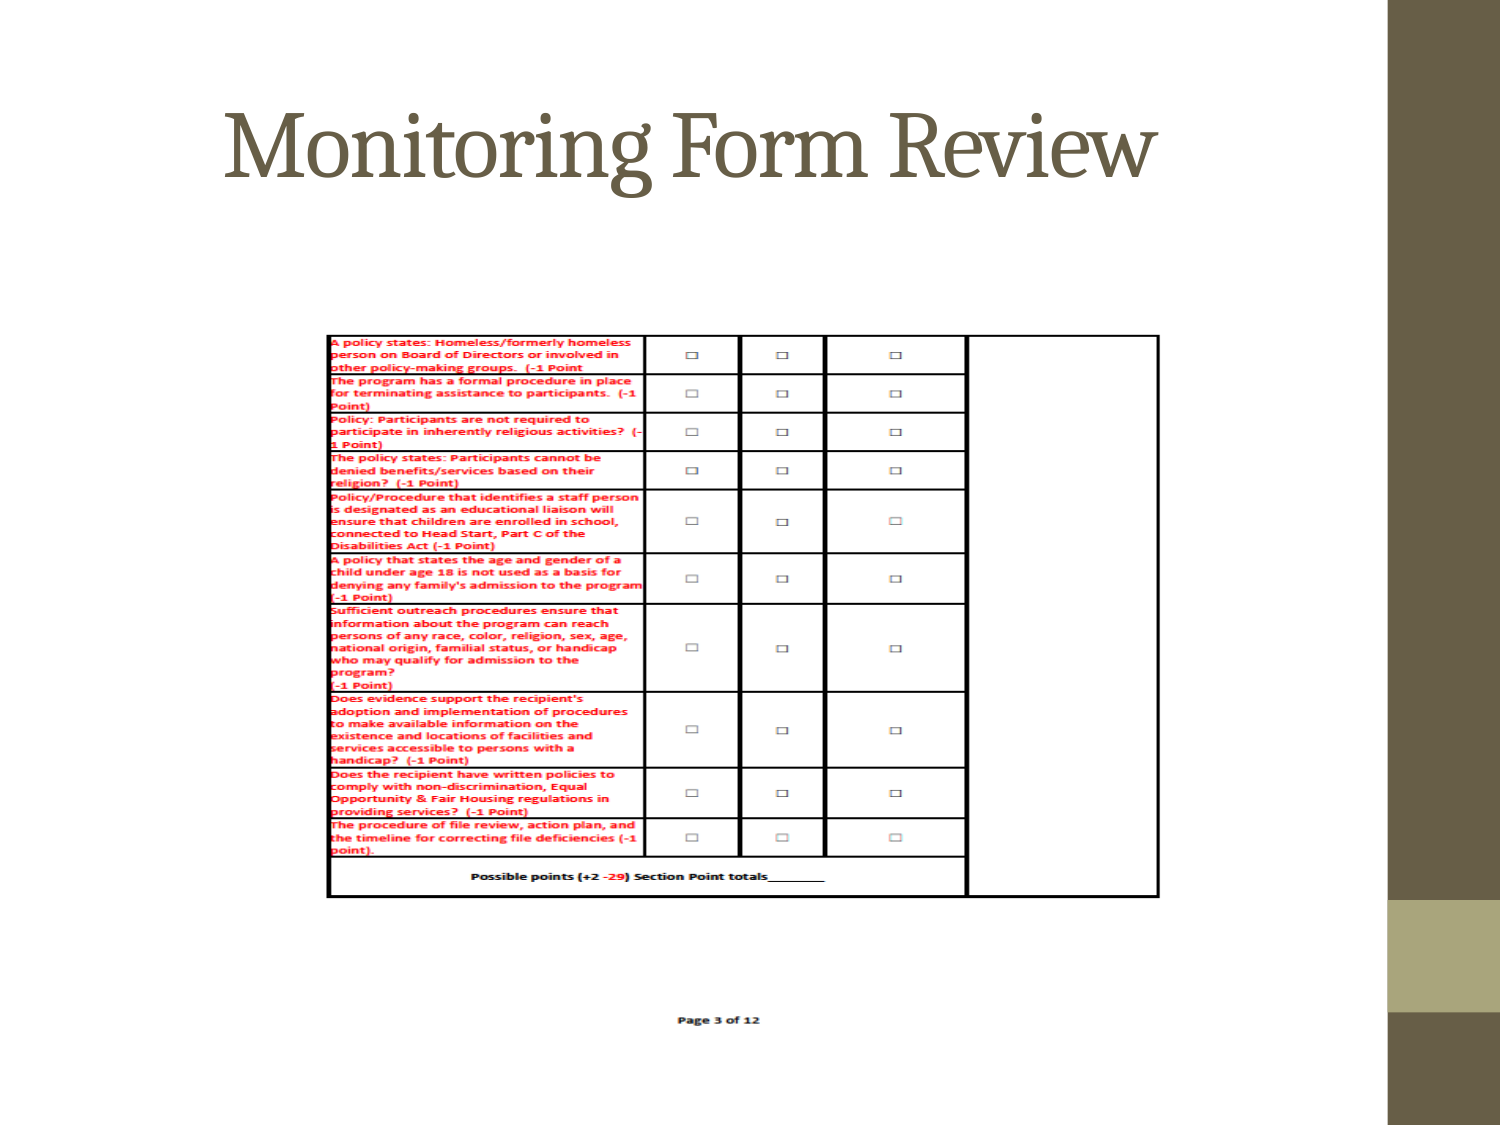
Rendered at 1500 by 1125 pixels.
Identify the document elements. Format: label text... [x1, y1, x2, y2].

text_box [236, 261, 1201, 1063]
title Monitoring Form Review [75, 45, 1325, 233]
